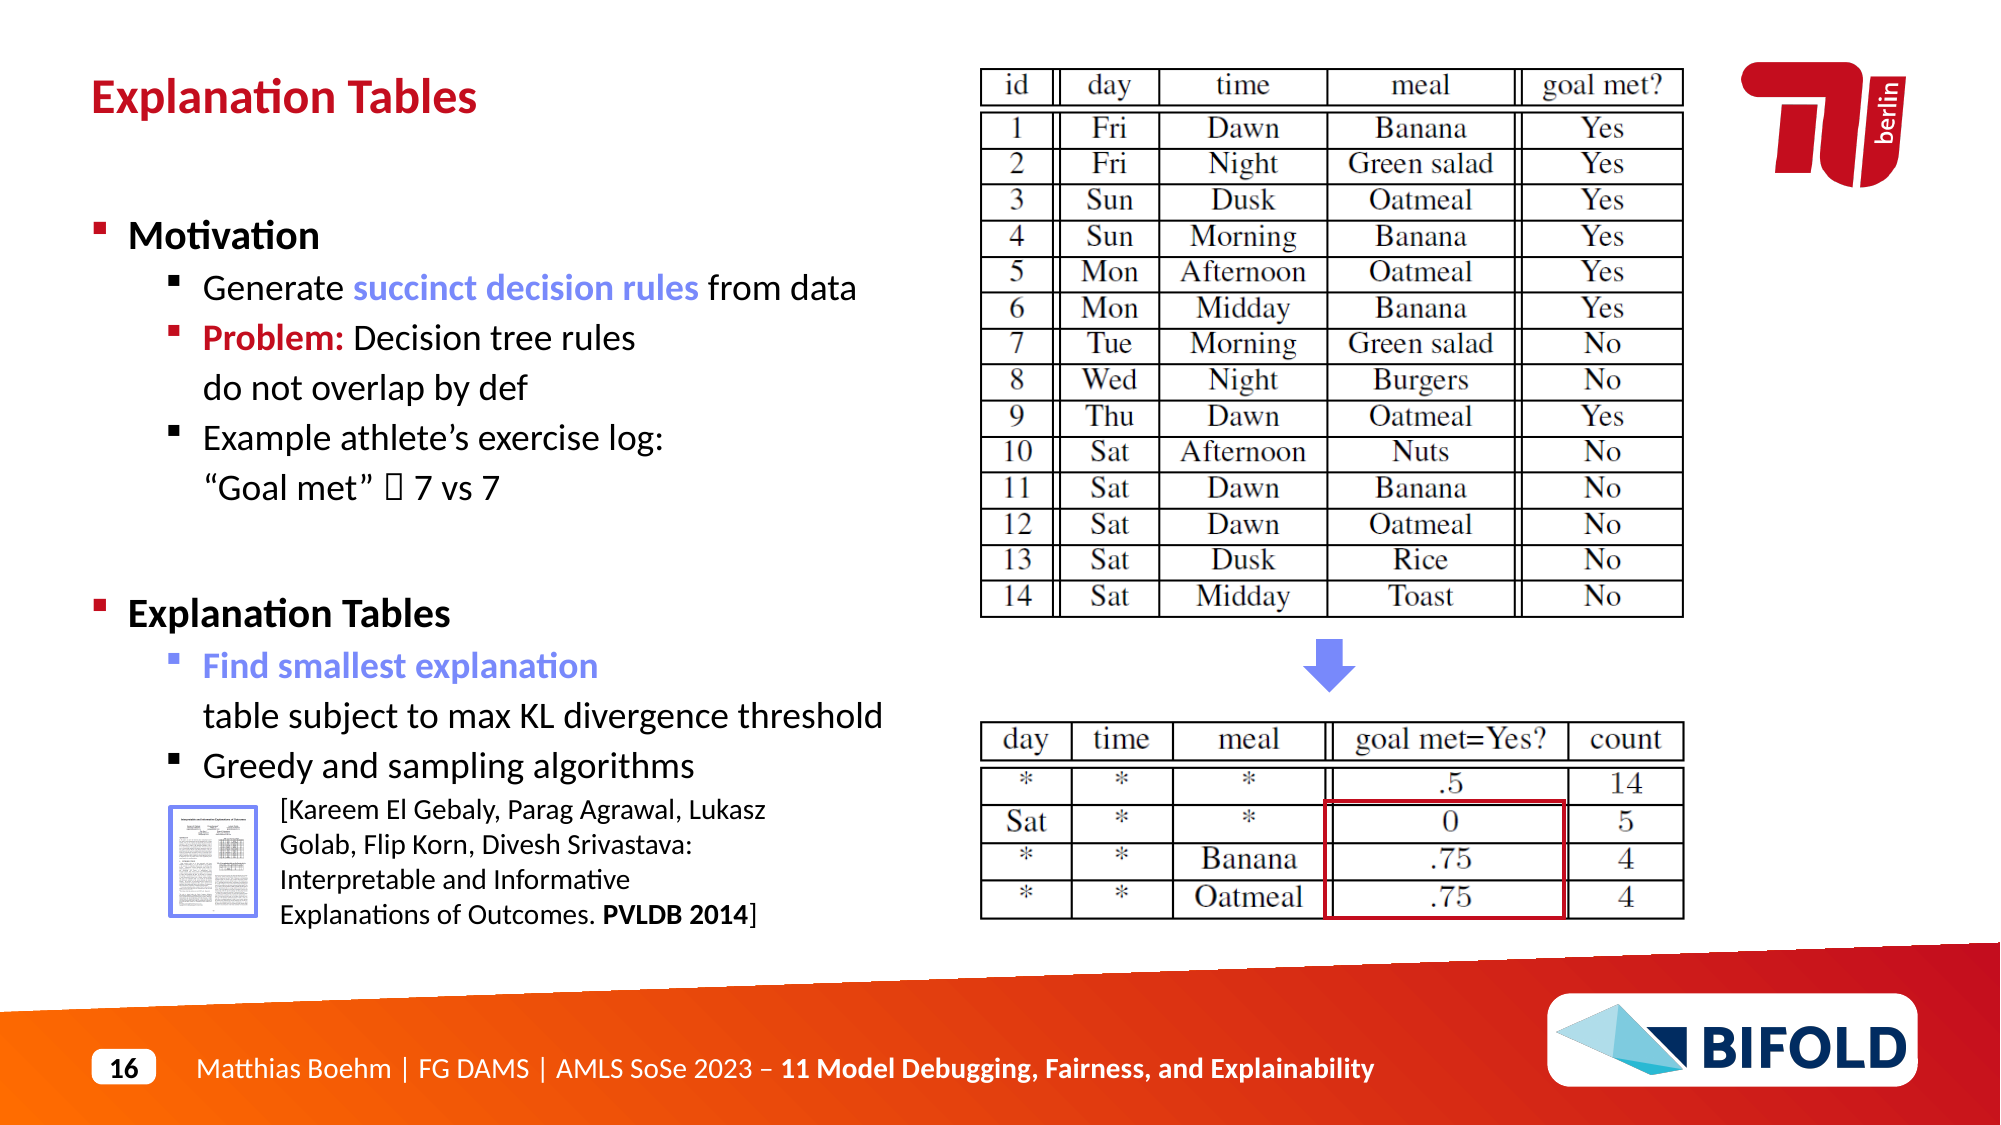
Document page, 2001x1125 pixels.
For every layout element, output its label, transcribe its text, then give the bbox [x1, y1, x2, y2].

picture [1741, 62, 1906, 188]
text_box [Kareem El Gebaly, Parag Agrawal, Lukasz Golab, Flip Korn, Divesh Srivastava: Interpretable and Informative Explanations of Outcomes. PVLDB 2014] [280, 783, 780, 938]
list Explanation Tables [91, 65, 977, 183]
picture [172, 809, 255, 915]
picture [1556, 1004, 1906, 1075]
text_box [1301, 638, 1357, 694]
picture [978, 718, 1690, 925]
list Motivation Generate succinct decision rules from data Problem: Decision tree rules do not overlap by def Example athlete’s exercise log: “Goal met”  7 vs 7 Explanation Tables Find smallest explanation table subject to max KL divergence threshold Greedy and sampling algorithms [90, 208, 1908, 948]
picture [977, 64, 1689, 624]
